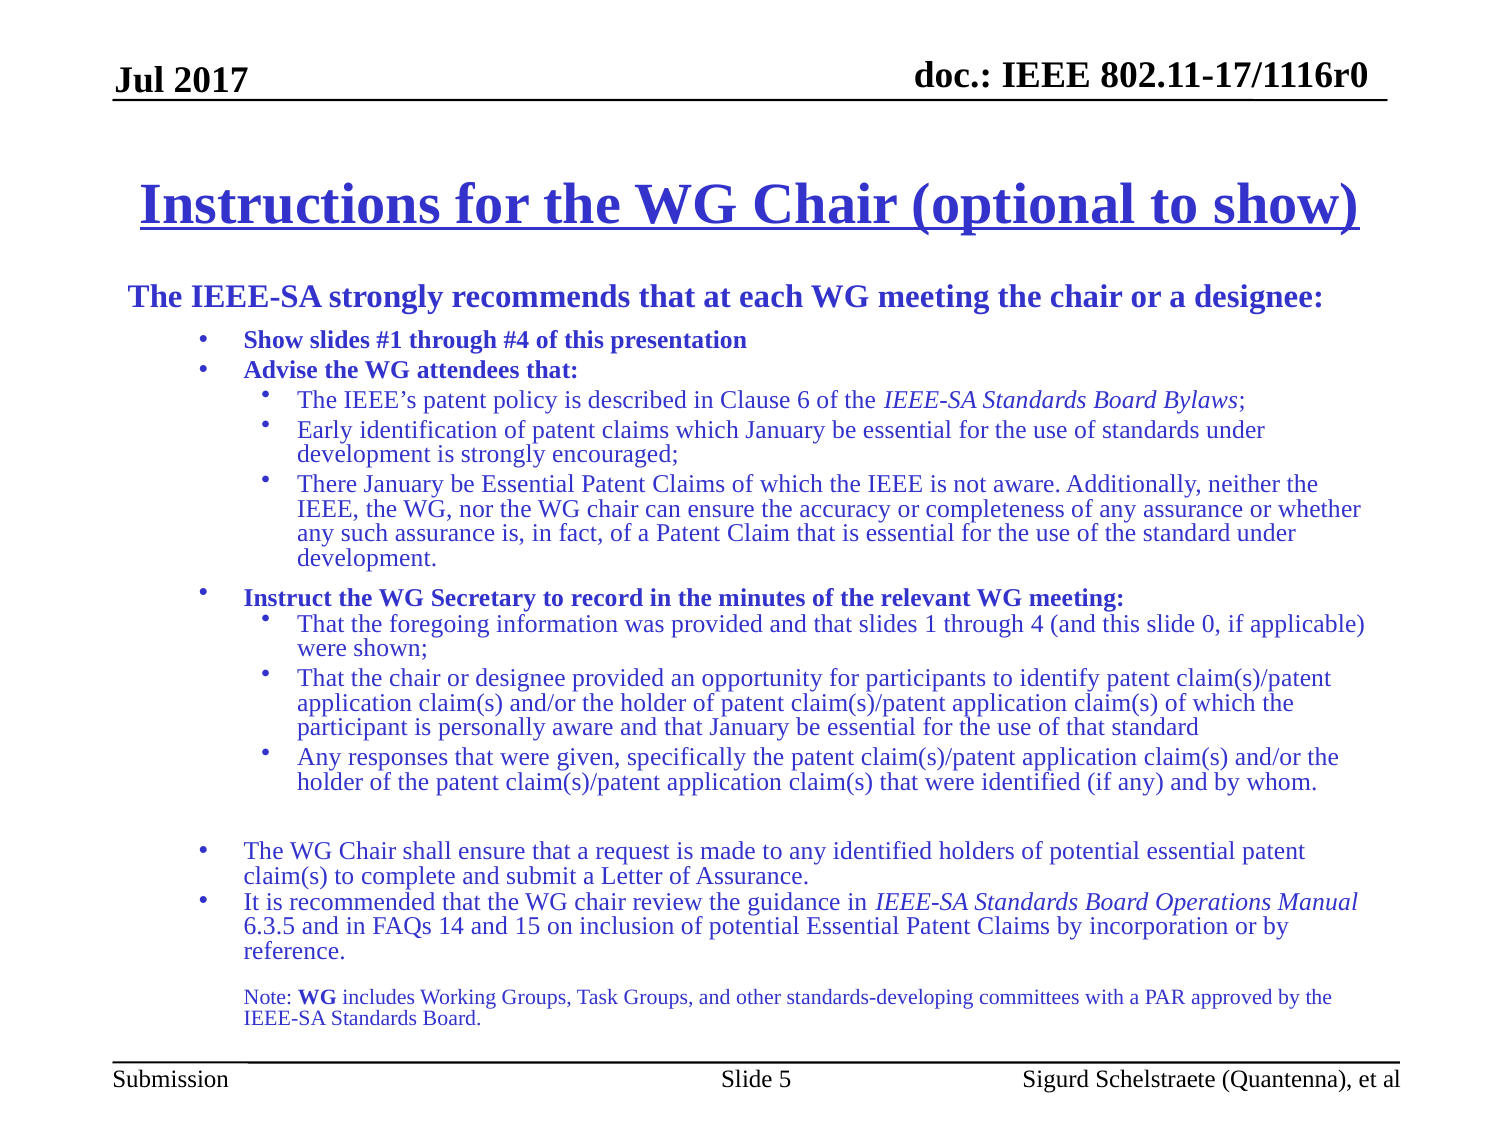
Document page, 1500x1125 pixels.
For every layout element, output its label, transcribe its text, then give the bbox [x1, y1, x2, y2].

title Instructions for the WG Chair (optional to show) [112, 112, 1388, 275]
footer Sigurd Schelstraete (Quantenna), et al [1016, 1061, 1402, 1093]
slide_number Slide 5 [712, 1061, 800, 1093]
list The IEEE-SA strongly recommends that at each WG meeting the chair or a designee: Show slides #1 through #4 of this presentation Advise the WG attendees that: The IEEE’s patent policy is described in Clause 6 of the IEEE-SA Standards Board Bylaws; Early identification of patent claims which January be essential for the use of standards under development is strongly encouraged; There January be Essential Patent Claims of which the IEEE is not aware. Additionally, neither the IEEE, the WG, nor the WG chair can ensure the accuracy or completeness of any assurance or whether any such assurance is, in fact, of a Patent Claim that is essential for the use of the standard under development. Instruct the WG Secretary to record in the minutes of the relevant WG meeting: That the foregoing information was provided and that slides 1 through 4 (and this slide 0, if applicable) were shown; That the chair or designee provided an opportunity for participants to identify patent claim(s)/patent application claim(s) and/or the holder of patent claim(s)/patent application claim(s) of which the participant is personally aware and that January be essential for the use of that standard Any responses that were given, specifically the patent claim(s)/patent application claim(s) and/or the holder of the patent claim(s)/patent application claim(s) that were identified (if any) and by whom. The WG Chair shall ensure that a request is made to any identified holders of potential essential patent claim(s) to complete and submit a Letter of Assurance. It is recommended that the WG chair review the guidance in IEEE-SA Standards Board Operations Manual 6.3.5 and in FAQs 14 and 15 on inclusion of potential Essential Patent Claims by incorporation or by reference. Note: WG includes Working Groups, Task Groups, and other standards-developing committees with a PAR approved by the IEEE-SA Standards Board. [112, 275, 1388, 1050]
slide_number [114, 54, 251, 101]
